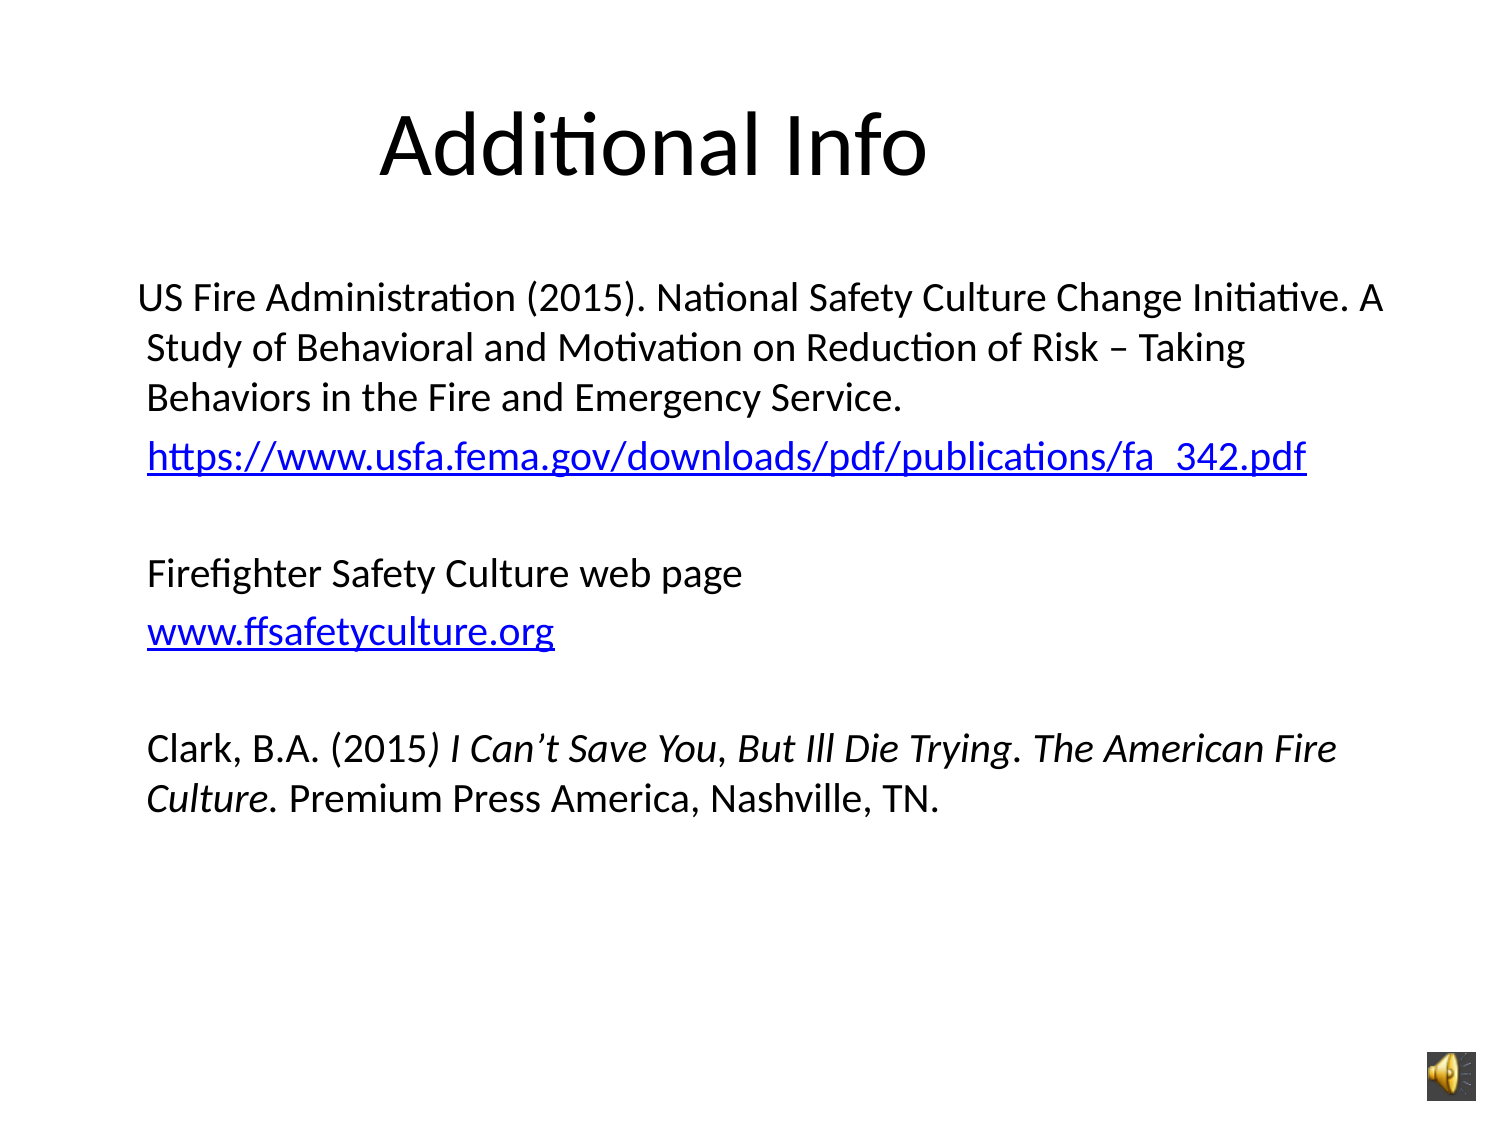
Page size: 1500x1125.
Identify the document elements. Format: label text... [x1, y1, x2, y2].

picture [1426, 1051, 1477, 1102]
list US Fire Administration (2015). National Safety Culture Change Initiative. A Study of Behavioral and Motivation on Reduction of Risk – Taking Behaviors in the Fire and Emergency Service. https://www.usfa.fema.gov/downloads/pdf/publications/fa_342.pdf Firefighter Safety Culture web page www.ffsafetyculture.org Clark, B.A. (2015) I Can’t Save You, But Ill Die Trying. The American Fire Culture. Premium Press America, Nashville, TN. [75, 262, 1425, 1005]
title Additional InfoResources [75, 45, 1425, 233]
